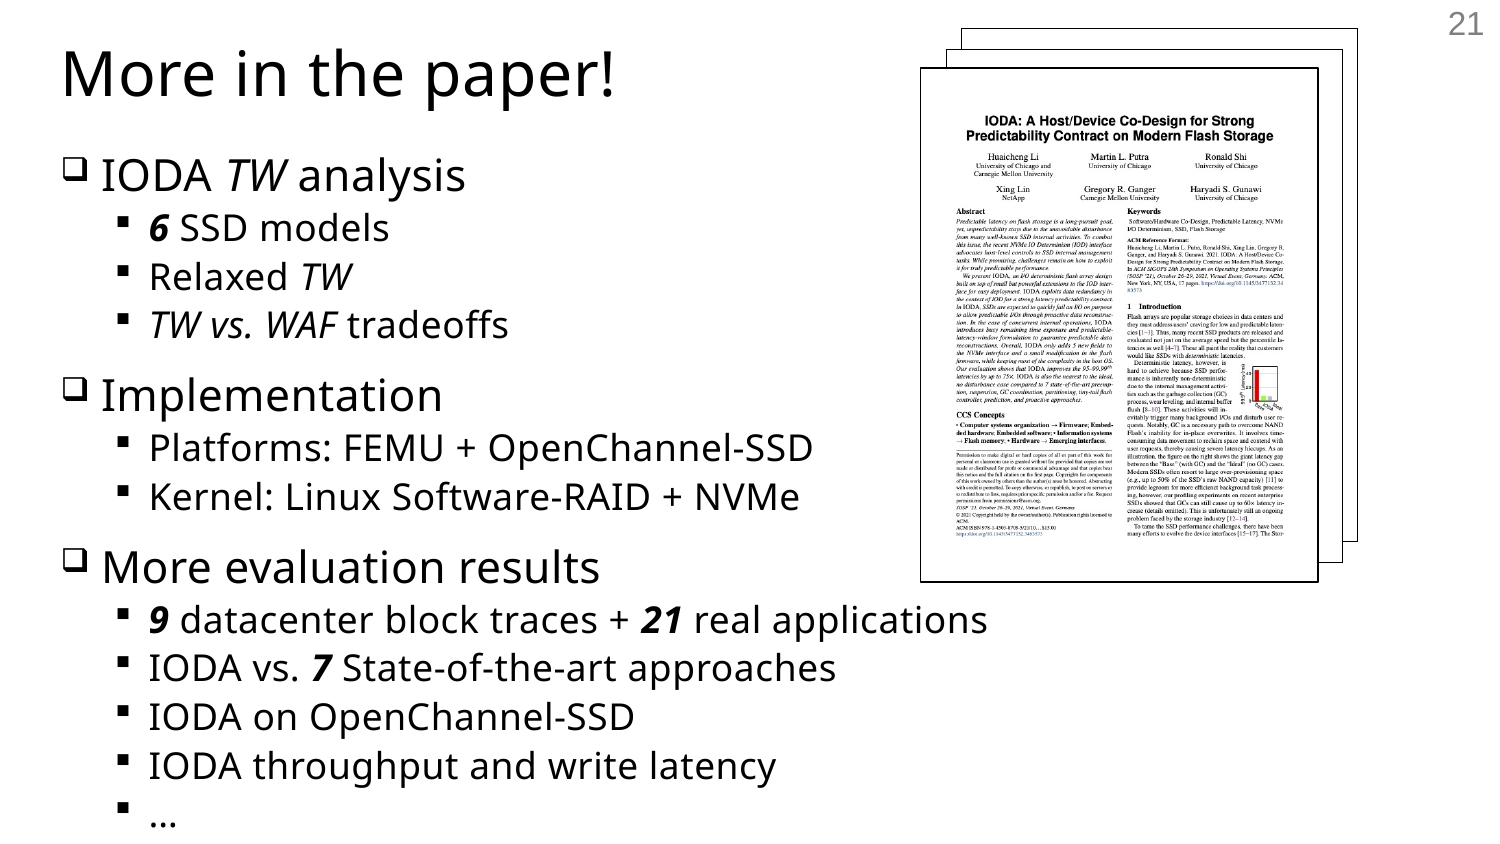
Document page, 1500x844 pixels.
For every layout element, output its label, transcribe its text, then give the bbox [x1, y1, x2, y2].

list IODA TW analysis 6 SSD models Relaxed TW TW vs. WAF tradeoffs Implementation Platforms: FEMU + OpenChannel-SSD Kernel: Linux Software-RAID + NVMe More evaluation results 9 datacenter block traces + 21 real applications IODA vs. 7 State-of-the-art approaches IODA on OpenChannel-SSD IODA throughput and write latency … [45, 139, 1025, 844]
title More in the paper! [45, 27, 1460, 117]
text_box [920, 28, 1358, 582]
